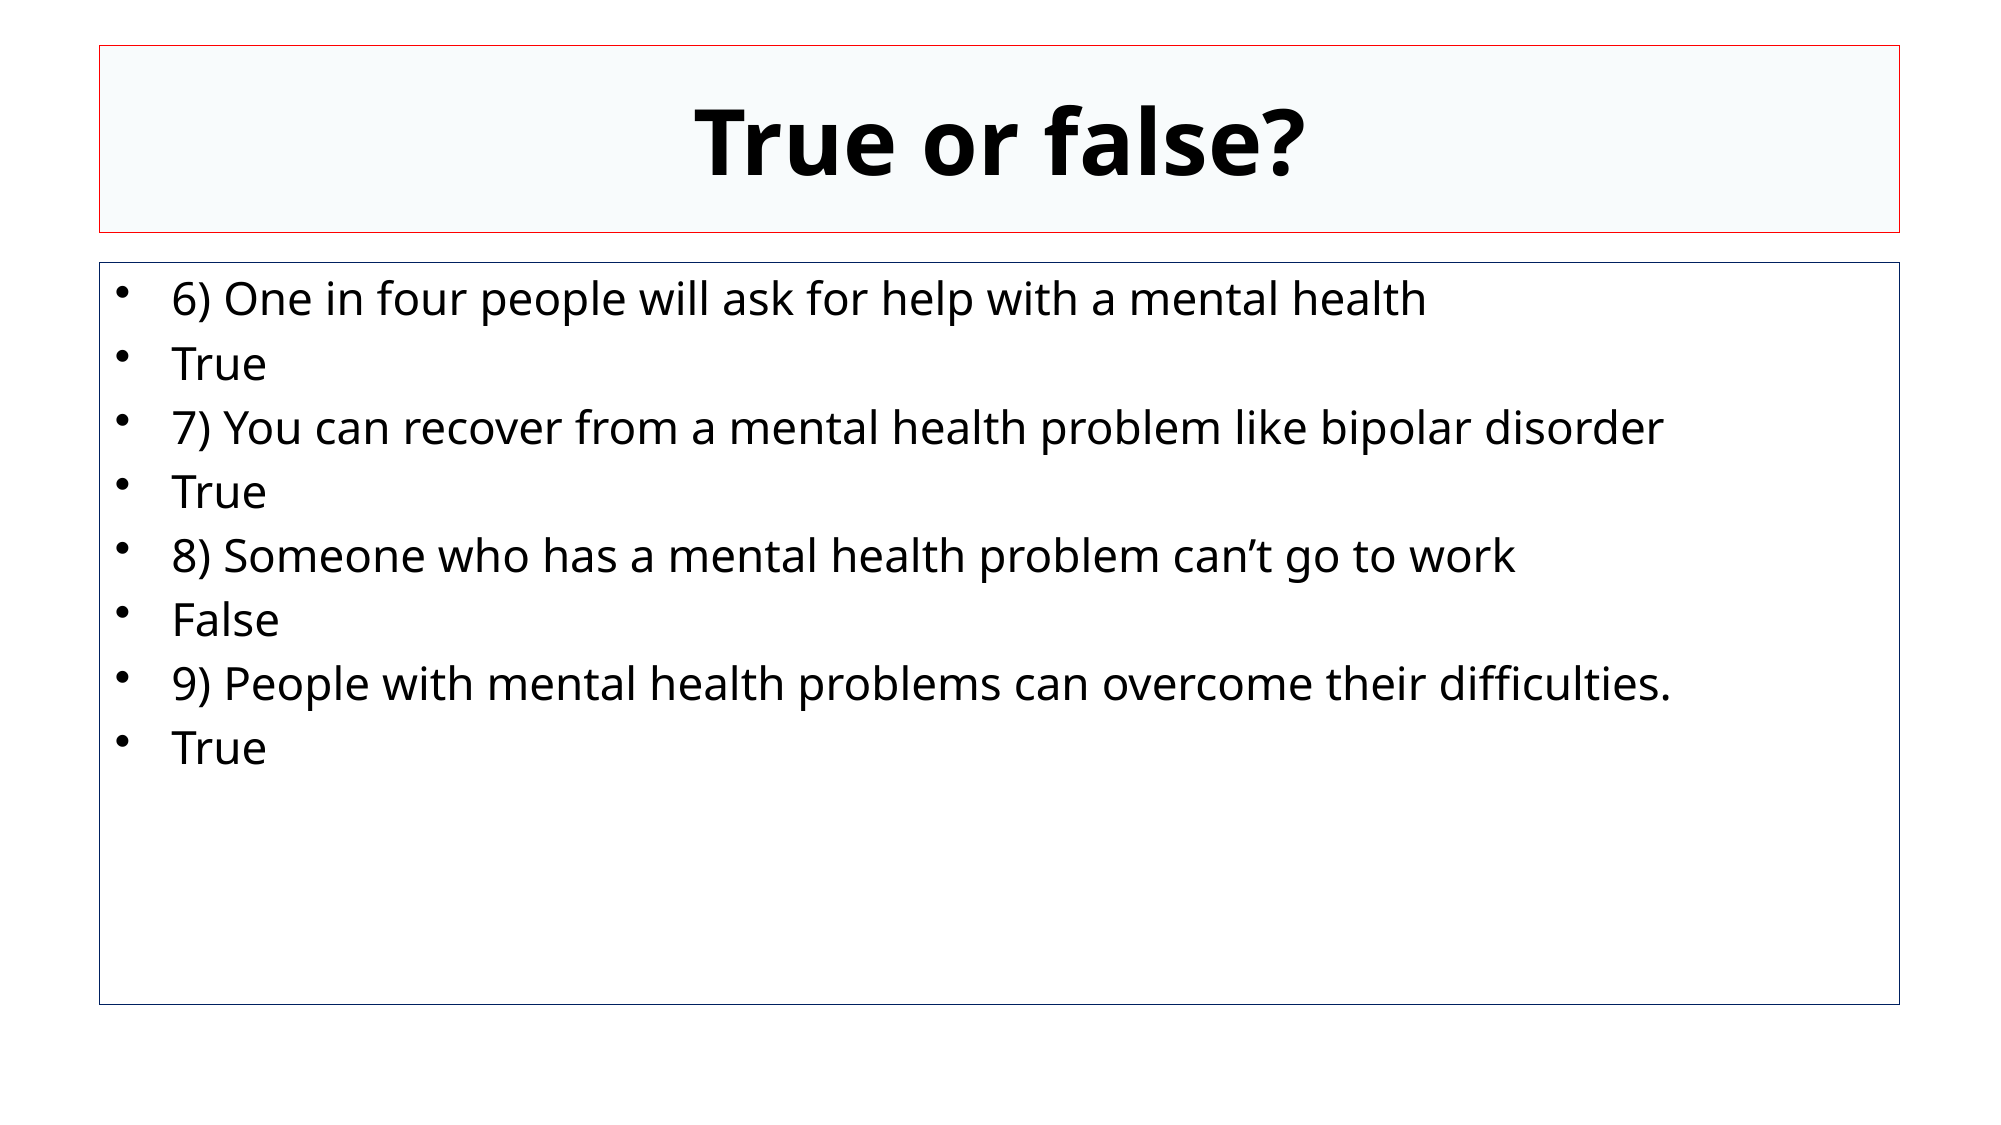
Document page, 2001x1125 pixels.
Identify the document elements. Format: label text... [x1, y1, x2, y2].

title True or false? [99, 45, 1900, 233]
list 6) One in four people will ask for help with a mental health True 7) You can recover from a mental health problem like bipolar disorder True 8) Someone who has a mental health problem can’t go to work False 9) People with mental health problems can overcome their difficulties. True [99, 262, 1900, 1005]
